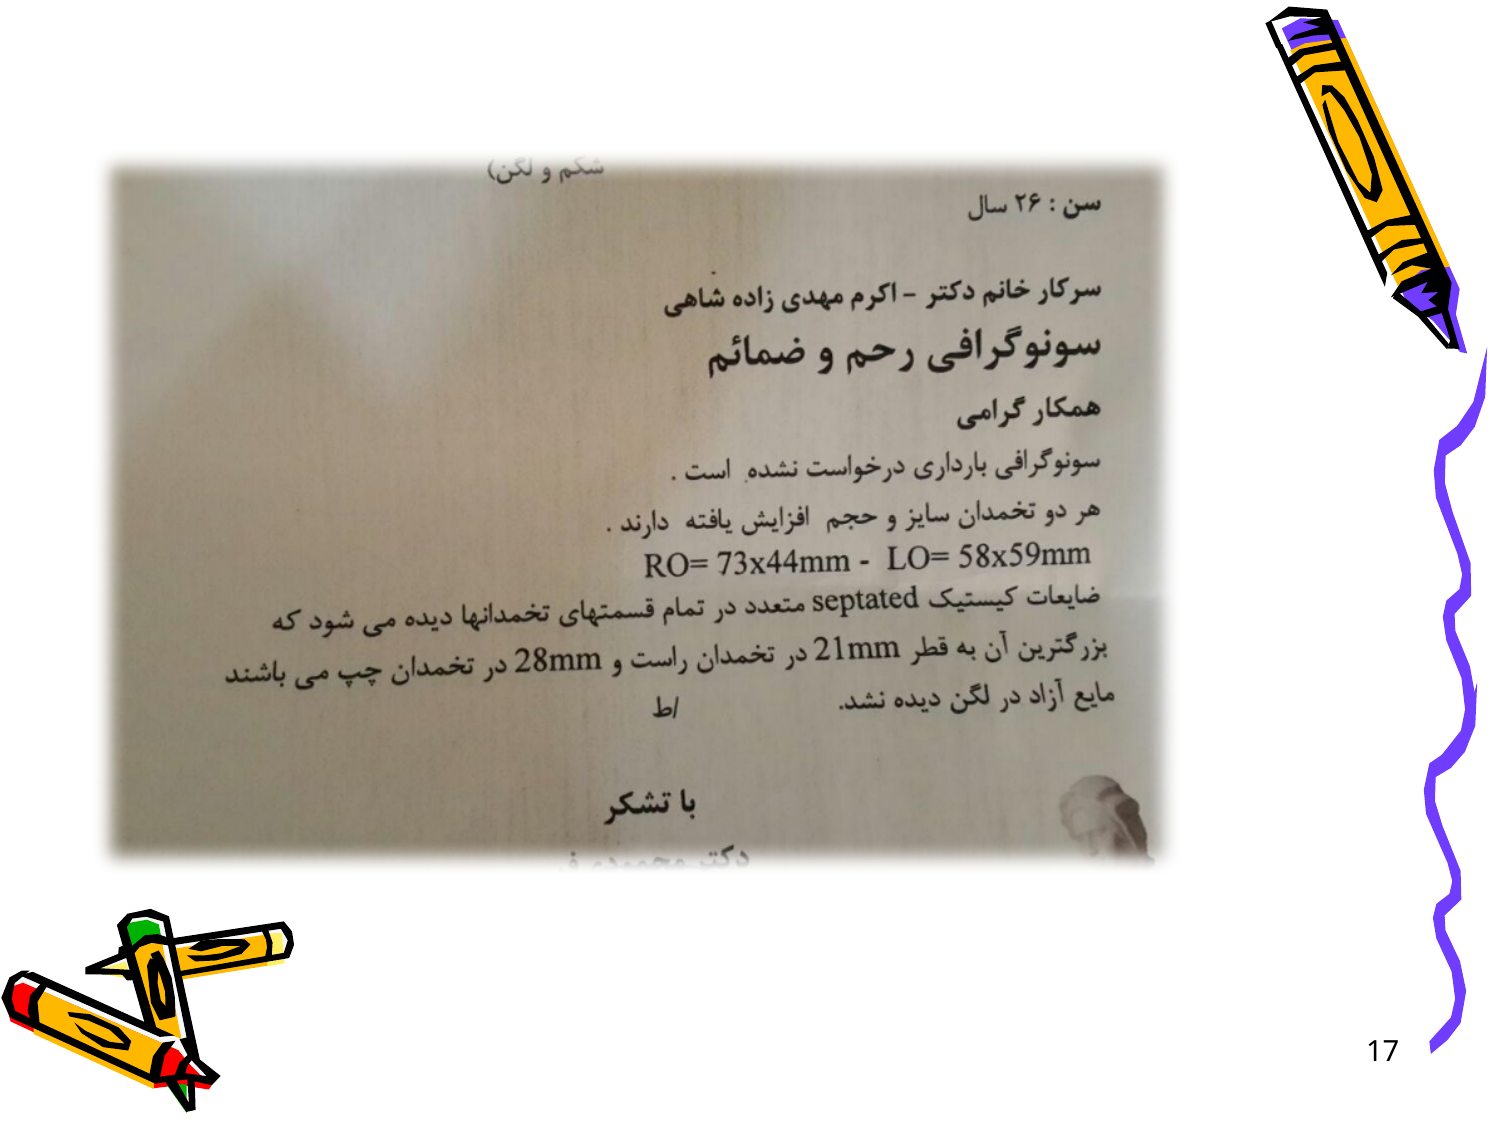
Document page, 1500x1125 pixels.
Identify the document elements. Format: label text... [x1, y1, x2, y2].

slide_number 17 [1101, 1024, 1415, 1101]
picture [92, 149, 1180, 875]
